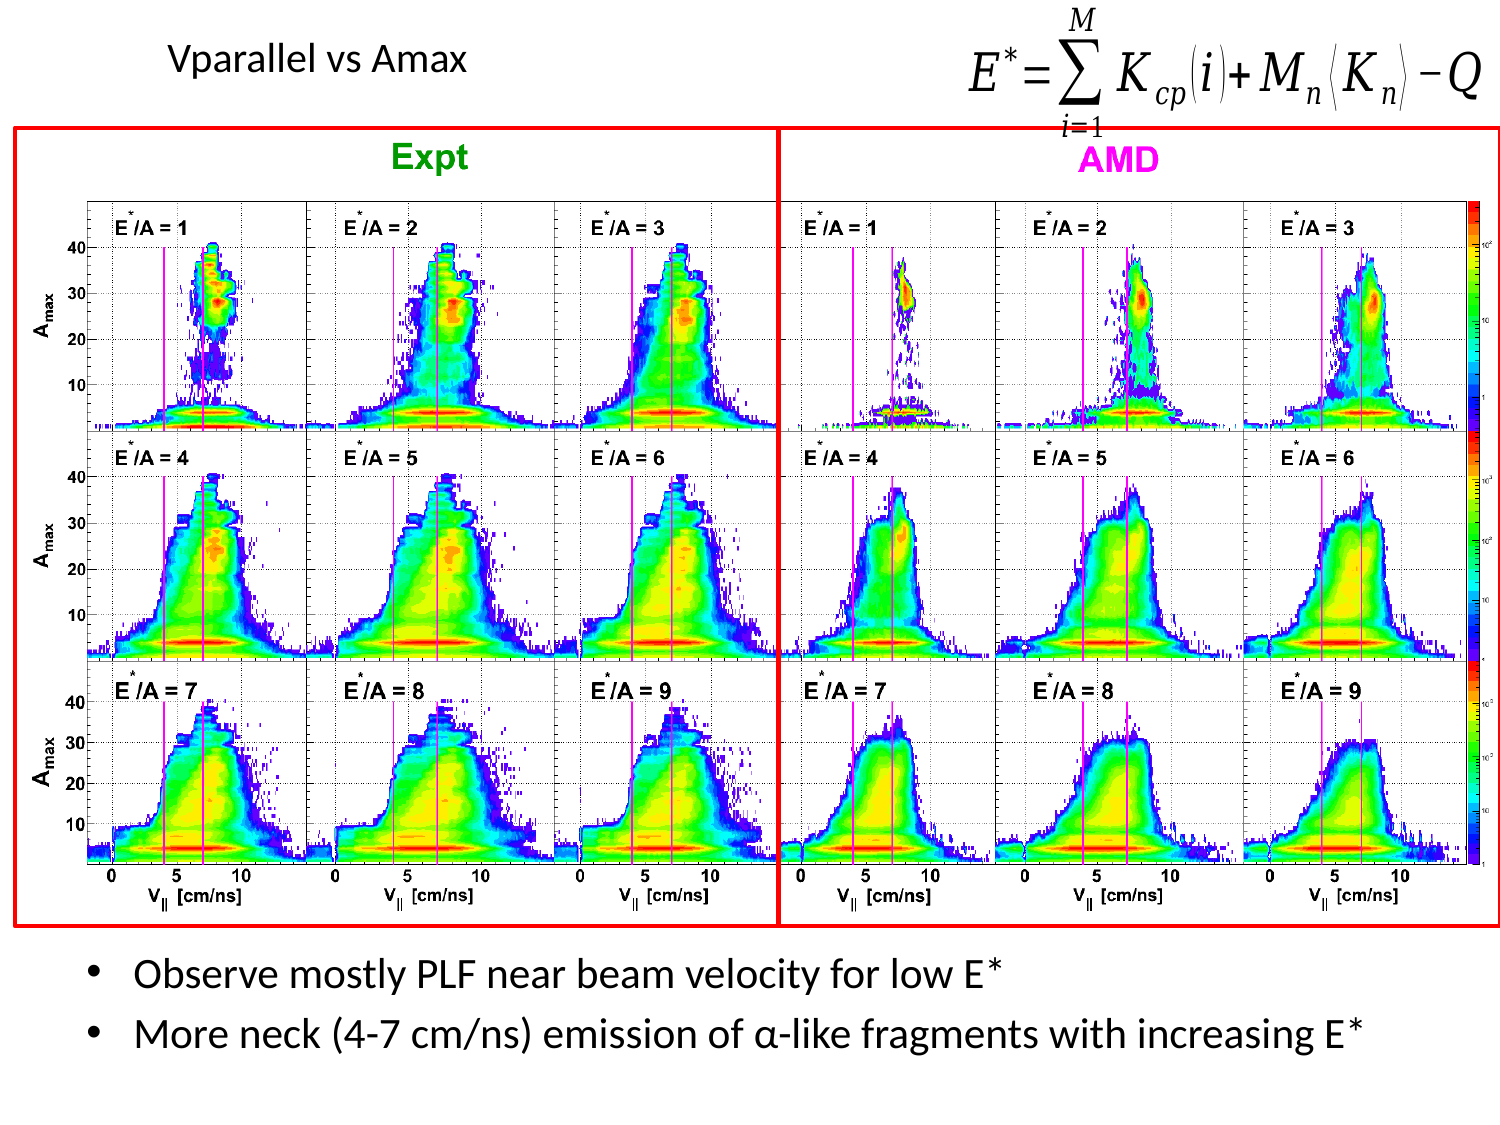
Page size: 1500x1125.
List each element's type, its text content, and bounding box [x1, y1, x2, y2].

text_box [776, 126, 1064, 137]
text_box [13, 126, 776, 928]
title Vparallel vs Amax [76, 22, 1427, 90]
text_box [776, 922, 1500, 928]
text_box [1098, 126, 1500, 138]
picture [31, 139, 1500, 915]
text_box [1065, 126, 1096, 137]
list Observe mostly PLF near beam velocity for low E* More neck (4-7 cm/ns) emission of α-like fragments with increasing E* [71, 937, 1422, 1116]
